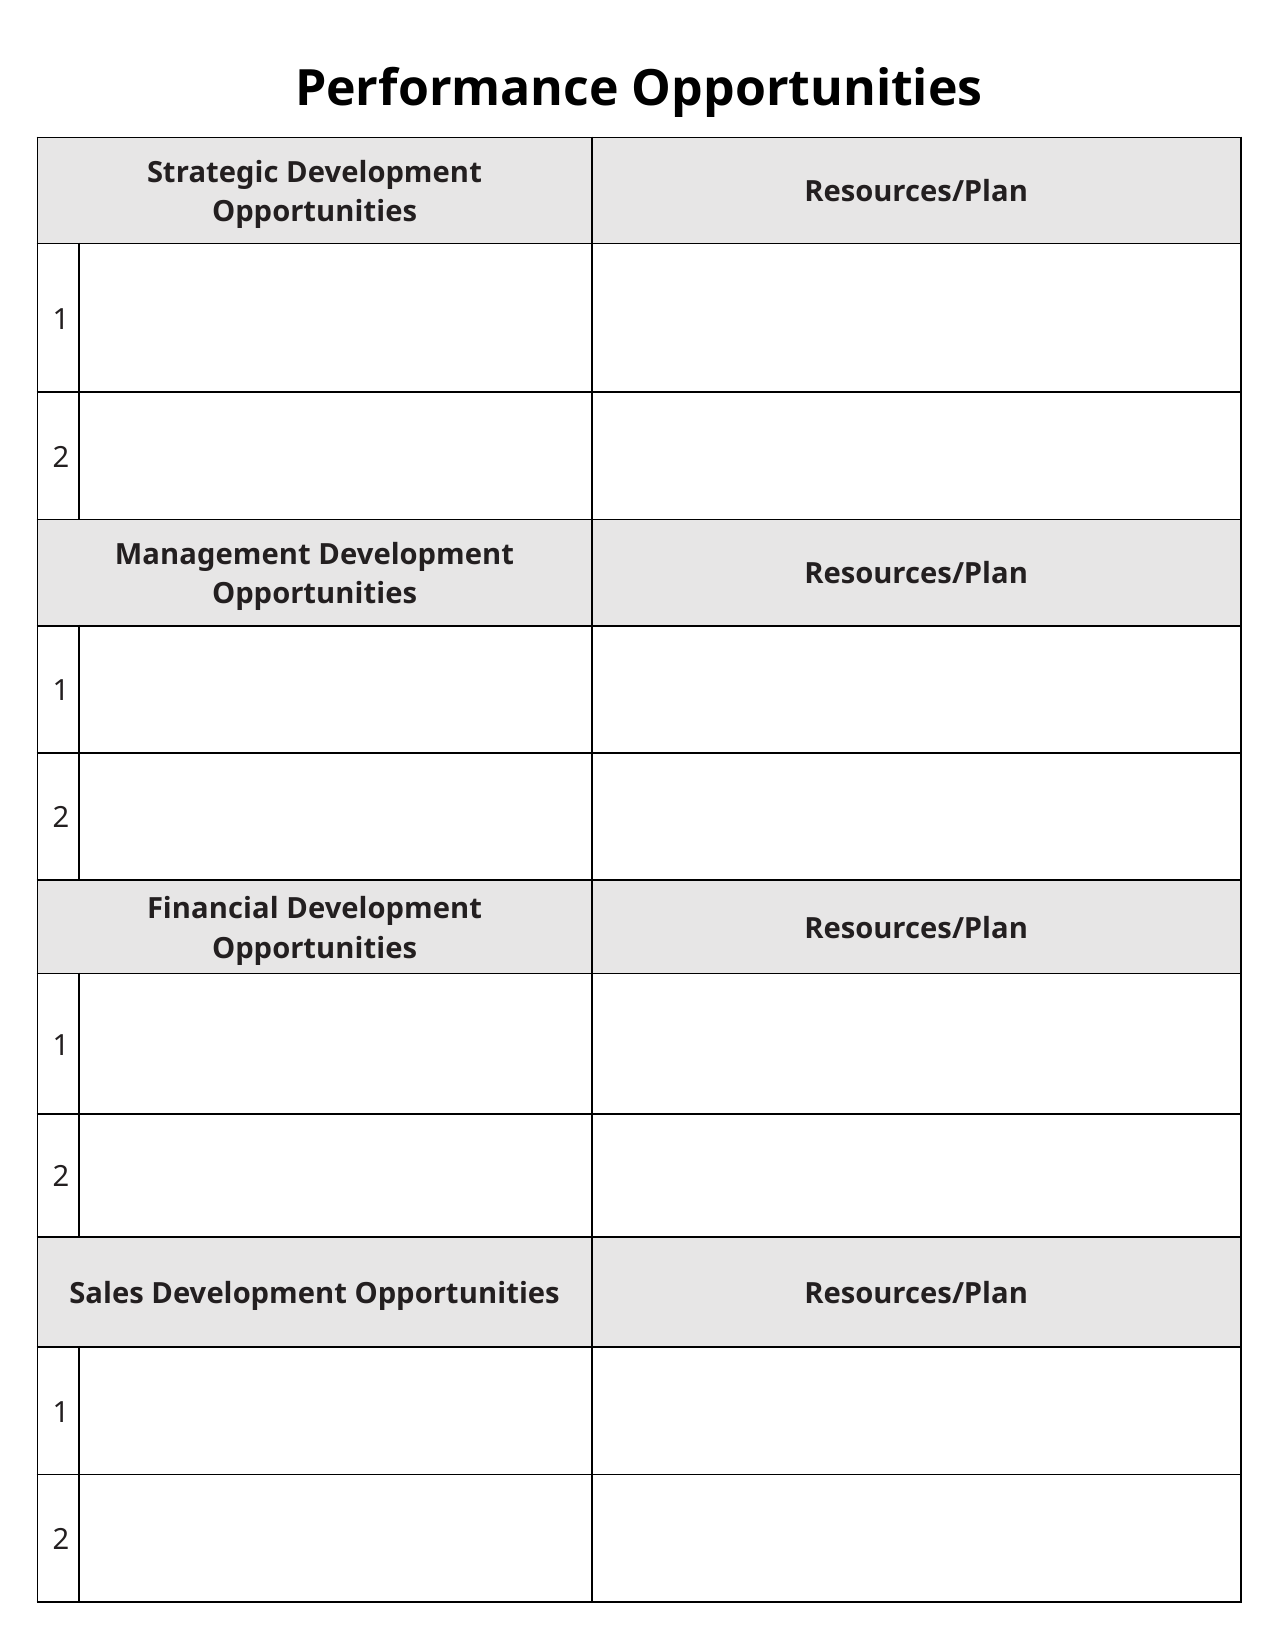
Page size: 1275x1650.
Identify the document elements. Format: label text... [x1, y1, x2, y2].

table_cell 2 [38, 1475, 78, 1601]
table_cell [593, 244, 1240, 391]
table_cell [80, 1115, 591, 1236]
table_cell [593, 393, 1240, 519]
table_cell Resources/Plan [593, 881, 1240, 973]
table_cell [593, 754, 1240, 879]
table_cell [593, 1115, 1240, 1236]
table_cell Management Development Opportunities [38, 520, 591, 625]
table_cell Resources/Plan [593, 520, 1240, 625]
table_cell [80, 974, 591, 1113]
table_header Resources/Plan [593, 138, 1240, 243]
table_cell [593, 627, 1240, 752]
table_cell [80, 393, 591, 519]
table_cell [593, 1475, 1240, 1601]
table_cell 2 [38, 1115, 78, 1236]
table_cell Financial Development Opportunities [38, 881, 591, 973]
table_cell 1 [38, 627, 78, 752]
table_header Strategic Development Opportunities [38, 138, 591, 243]
table_cell [593, 974, 1240, 1113]
text_box Performance Opportunities [269, 47, 1010, 123]
table_cell 2 [38, 754, 78, 879]
table_cell Sales Development Opportunities [38, 1238, 591, 1346]
table_cell [80, 1348, 591, 1474]
table_cell 2 [38, 393, 78, 519]
table_cell [593, 1348, 1240, 1474]
table_cell 1 [38, 1348, 78, 1474]
table_cell [80, 1475, 591, 1601]
table_cell 1 [38, 974, 78, 1113]
table_cell [80, 627, 591, 752]
table_cell Resources/Plan [593, 1238, 1240, 1346]
table_cell [80, 754, 591, 879]
table_cell 1 [38, 244, 78, 391]
table_cell [80, 244, 591, 391]
